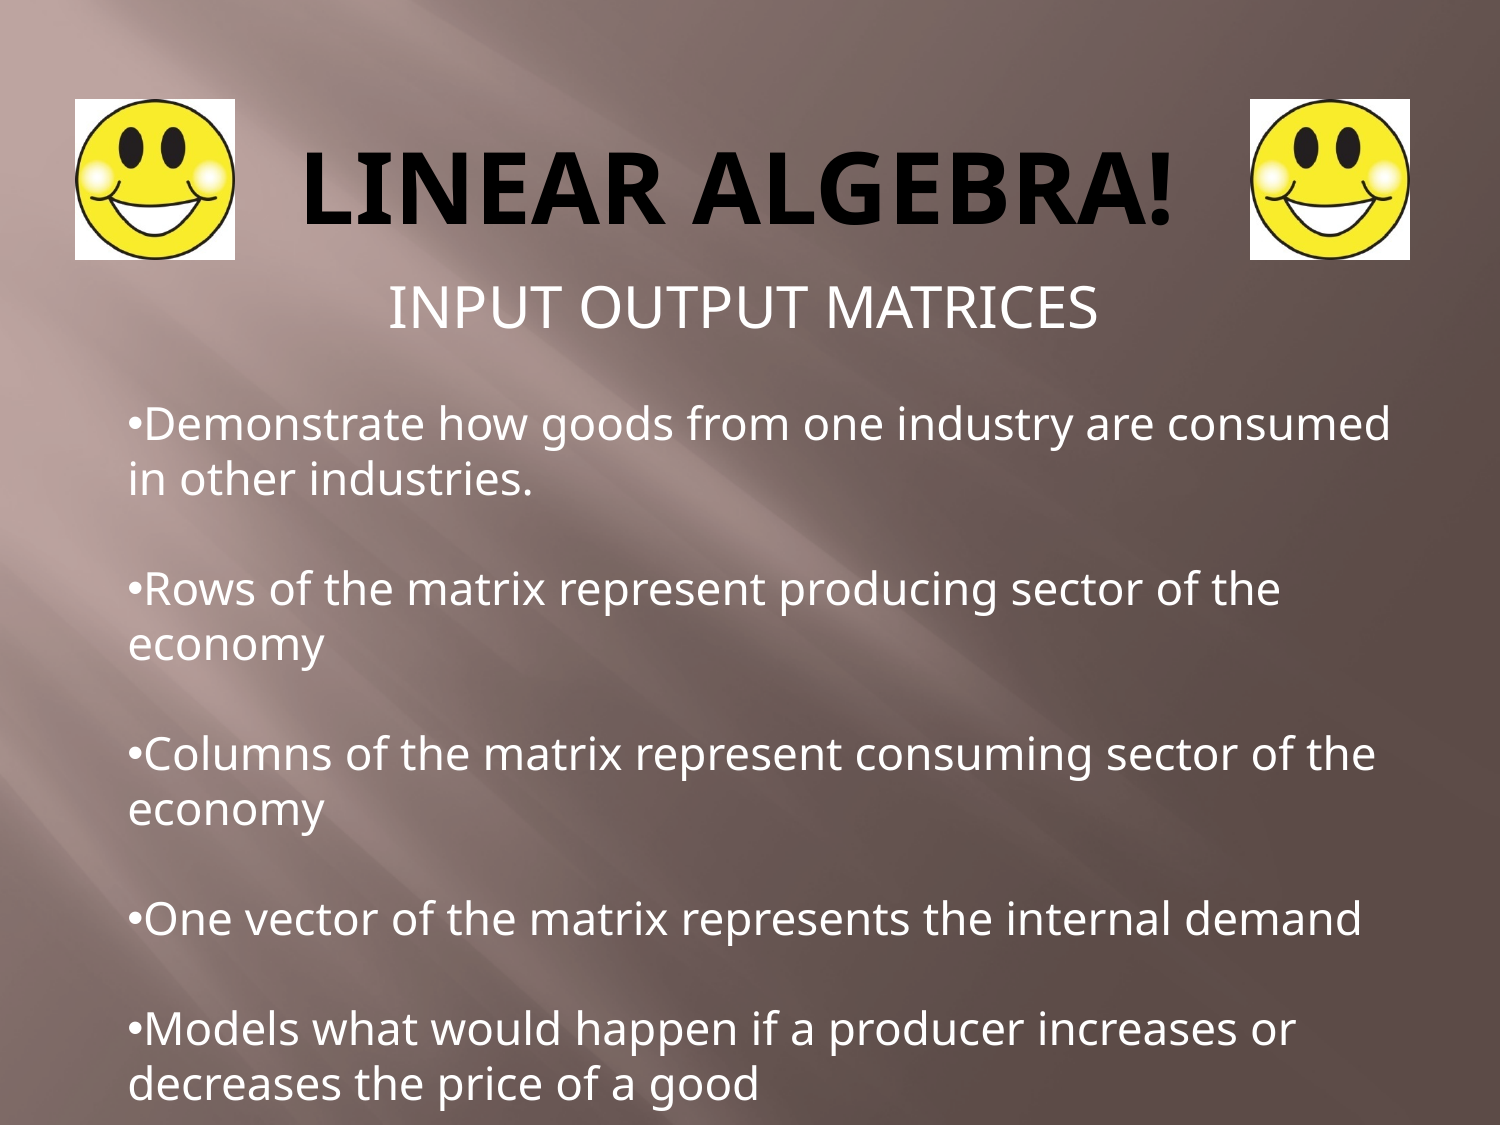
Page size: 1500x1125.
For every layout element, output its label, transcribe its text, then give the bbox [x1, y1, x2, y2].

picture [74, 99, 236, 261]
text_box Demonstrate how goods from one industry are consumed in other industries. Rows of the matrix represent producing sector of the economy Columns of the matrix represent consuming sector of the economy One vector of the matrix represents the internal demand Models what would happen if a producer increases or decreases the price of a good [112, 387, 1438, 1117]
title LINEAR ALGEBRA! [75, 45, 1425, 325]
text_box Input Output Matrices [374, 262, 1115, 348]
picture [1249, 99, 1411, 261]
